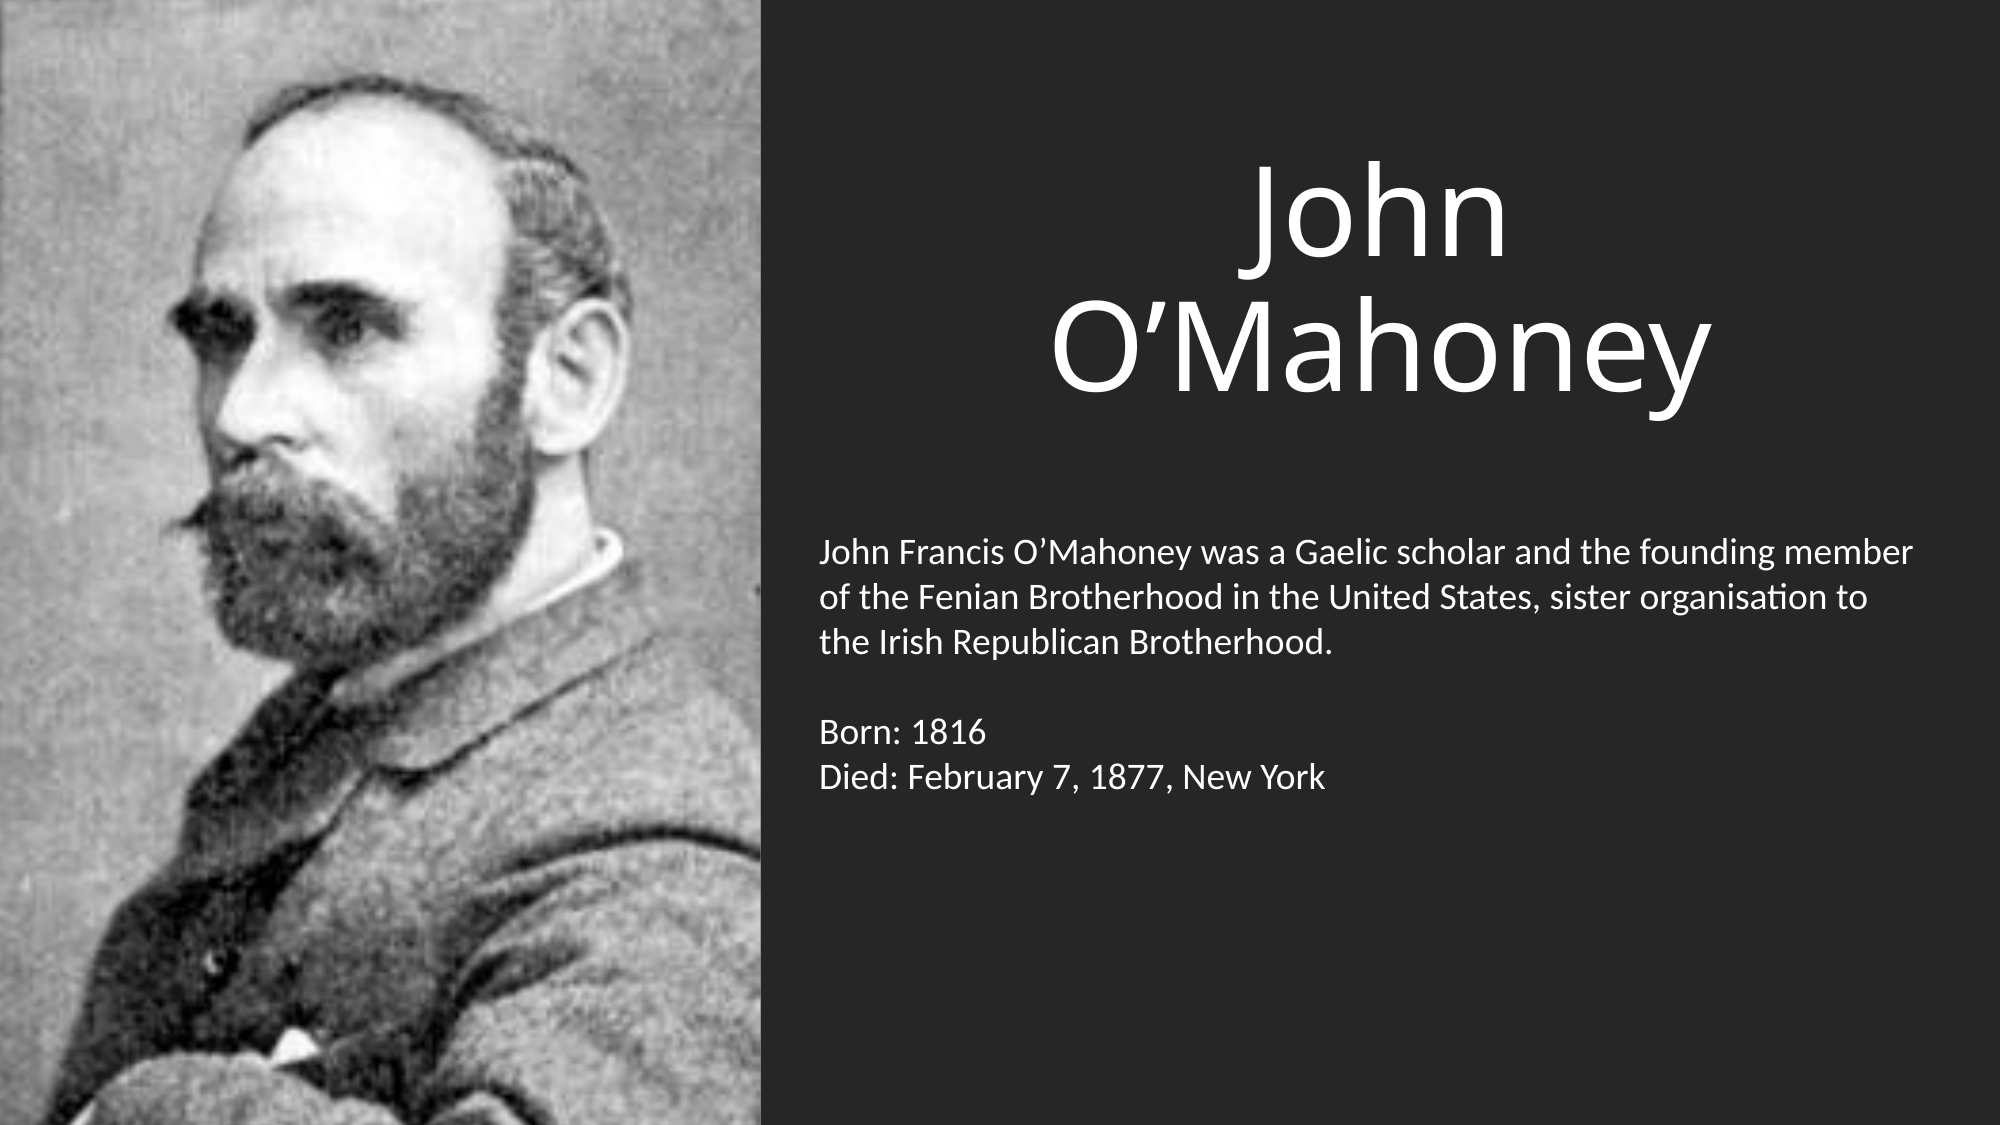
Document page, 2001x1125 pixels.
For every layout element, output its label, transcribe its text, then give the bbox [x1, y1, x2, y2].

text_box [761, 0, 2000, 1125]
text_box John Francis O’Mahoney was a Gaelic scholar and the founding member of the Fenian Brotherhood in the United States, sister organisation to the Irish Republican Brotherhood. Born: 1816 Died: February 7, 1877, New York [804, 519, 1933, 805]
title John O’Mahoney [950, 0, 1811, 427]
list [0, 0, 761, 1125]
